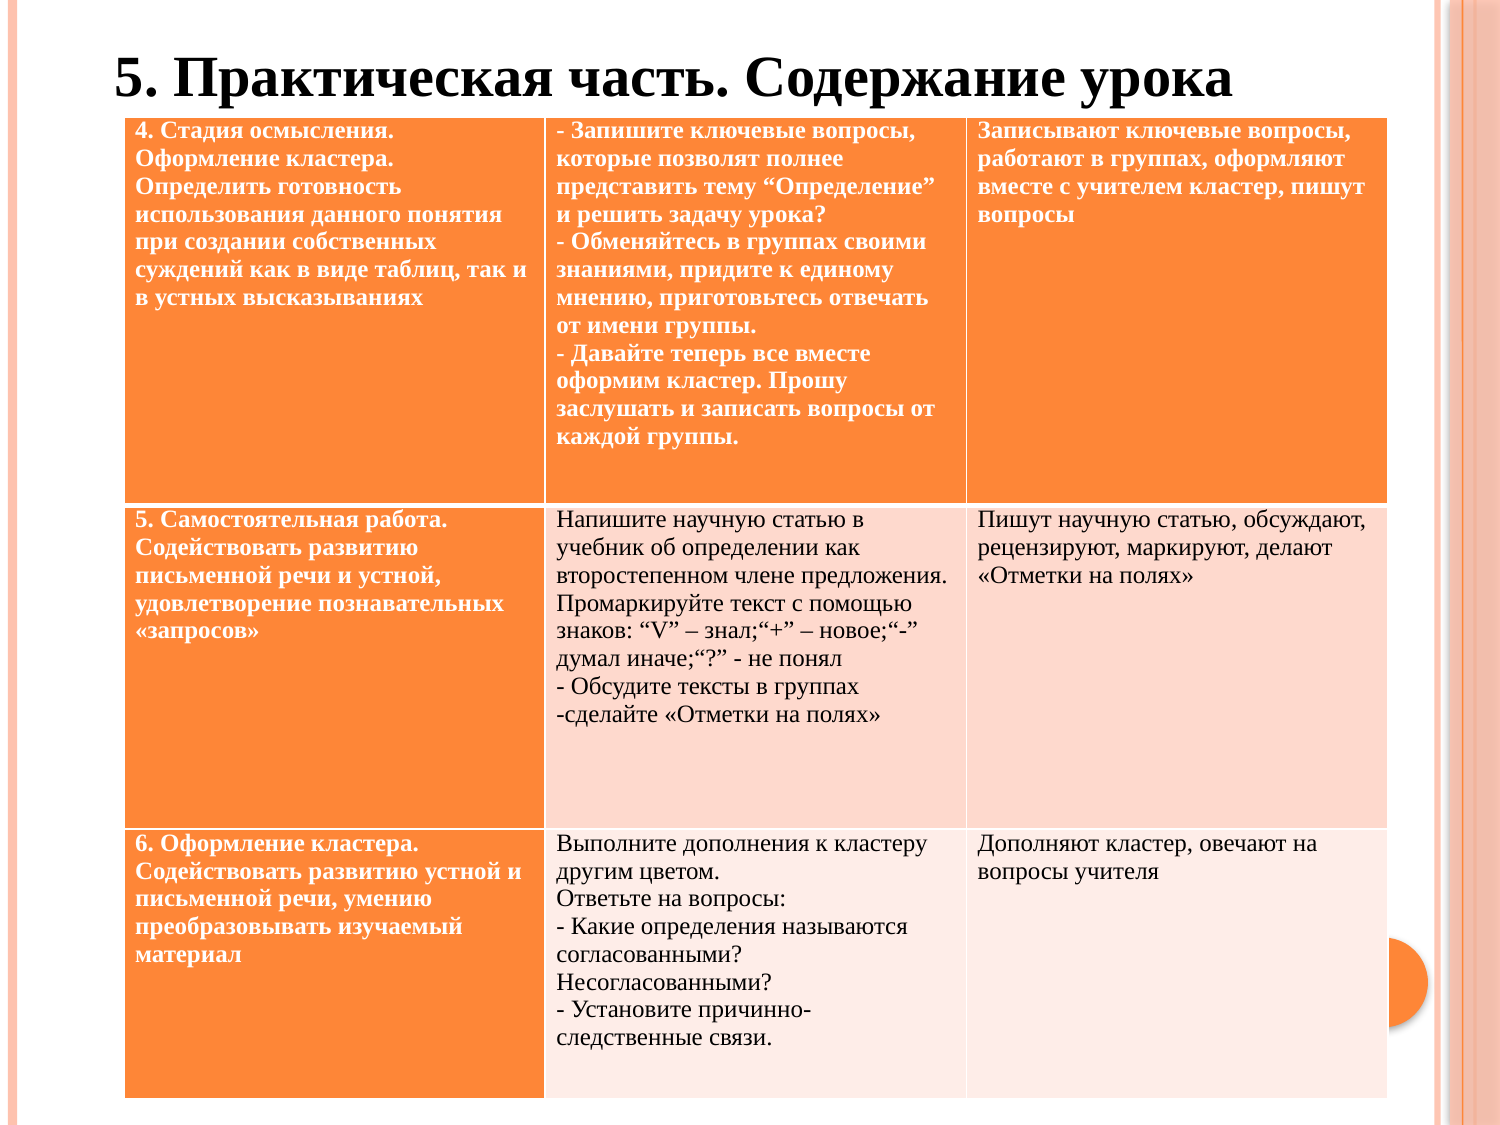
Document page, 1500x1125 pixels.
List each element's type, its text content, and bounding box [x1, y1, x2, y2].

table_header 4. Стадия осмысления. Оформление кластера. Определить готовность использования данного понятия при создании собственных суждений как в виде таблиц, так и в устных высказываниях [125, 118, 544, 503]
table_header - Запишите ключевые вопросы, которые позволят полнее представить тему “Определение” и решить задачу урока? - Обменяйтесь в группах своими знаниями, придите к единому мнению, приготовьтесь отвечать от имени группы. - Давайте теперь все вместе оформим кластер. Прошу заслушать и записать вопросы от каждой группы. [546, 118, 966, 503]
table_cell 5. Самостоятельная работа. Содействовать развитию письменной речи и устной, удовлетворение познавательных «запросов» [125, 508, 544, 828]
text_box 5. Практическая часть. Содержание урока [100, 30, 1388, 116]
table_cell Выполните дополнения к кластеру другим цветом. Ответьте на вопросы: - Какие определения называются согласованными? Несогласованными? - Установите причинно-следственные связи. [546, 830, 966, 1098]
table_cell Напишите научную статью в учебник об определении как второстепенном члене предложения. Промаркируйте текст с помощью знаков: “V” – знал;“+” – новое;“-” думал иначе;“?” - не понял - Обсудите тексты в группах -сделайте «Отметки на полях» [546, 508, 966, 828]
table_cell Дополняют кластер, овечают на вопросы учителя [967, 830, 1387, 1098]
table_header Записывают ключевые вопросы, работают в группах, оформляют вместе с учителем кластер, пишут вопросы [967, 118, 1387, 503]
table_cell 6. Оформление кластера. Содействовать развитию устной и письменной речи, умению преобразовывать изучаемый материал [125, 830, 544, 1098]
table_cell Пишут научную статью, обсуждают, рецензируют, маркируют, делают «Отметки на полях» [967, 508, 1387, 828]
